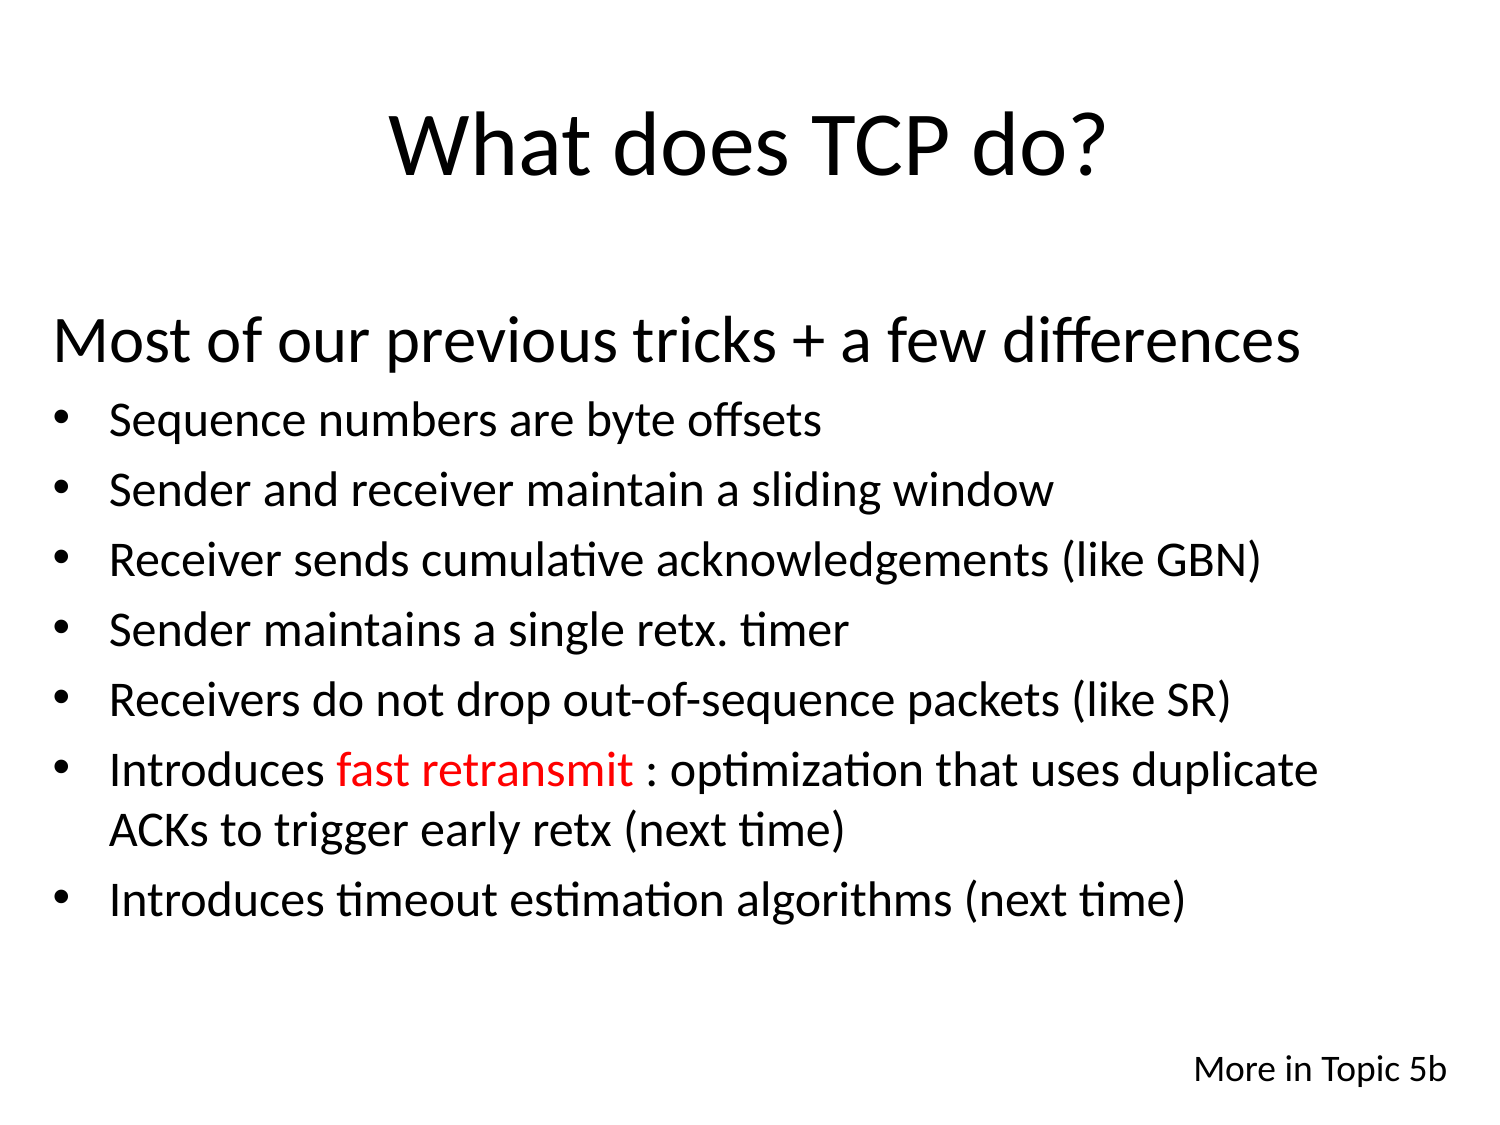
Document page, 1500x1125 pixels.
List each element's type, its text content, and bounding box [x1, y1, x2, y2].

title What does TCP do? [75, 45, 1425, 233]
list Most of our previous tricks + a few differences Sequence numbers are byte offsets Sender and receiver maintain a sliding window Receiver sends cumulative acknowledgements (like GBN) Sender maintains a single retx. timer Receivers do not drop out-of-sequence packets (like SR) Introduces fast retransmit : optimization that uses duplicate ACKs to trigger early retx (next time) Introduces timeout estimation algorithms (next time) [37, 288, 1488, 1013]
text_box More in Topic 5b [884, 1036, 1463, 1097]
